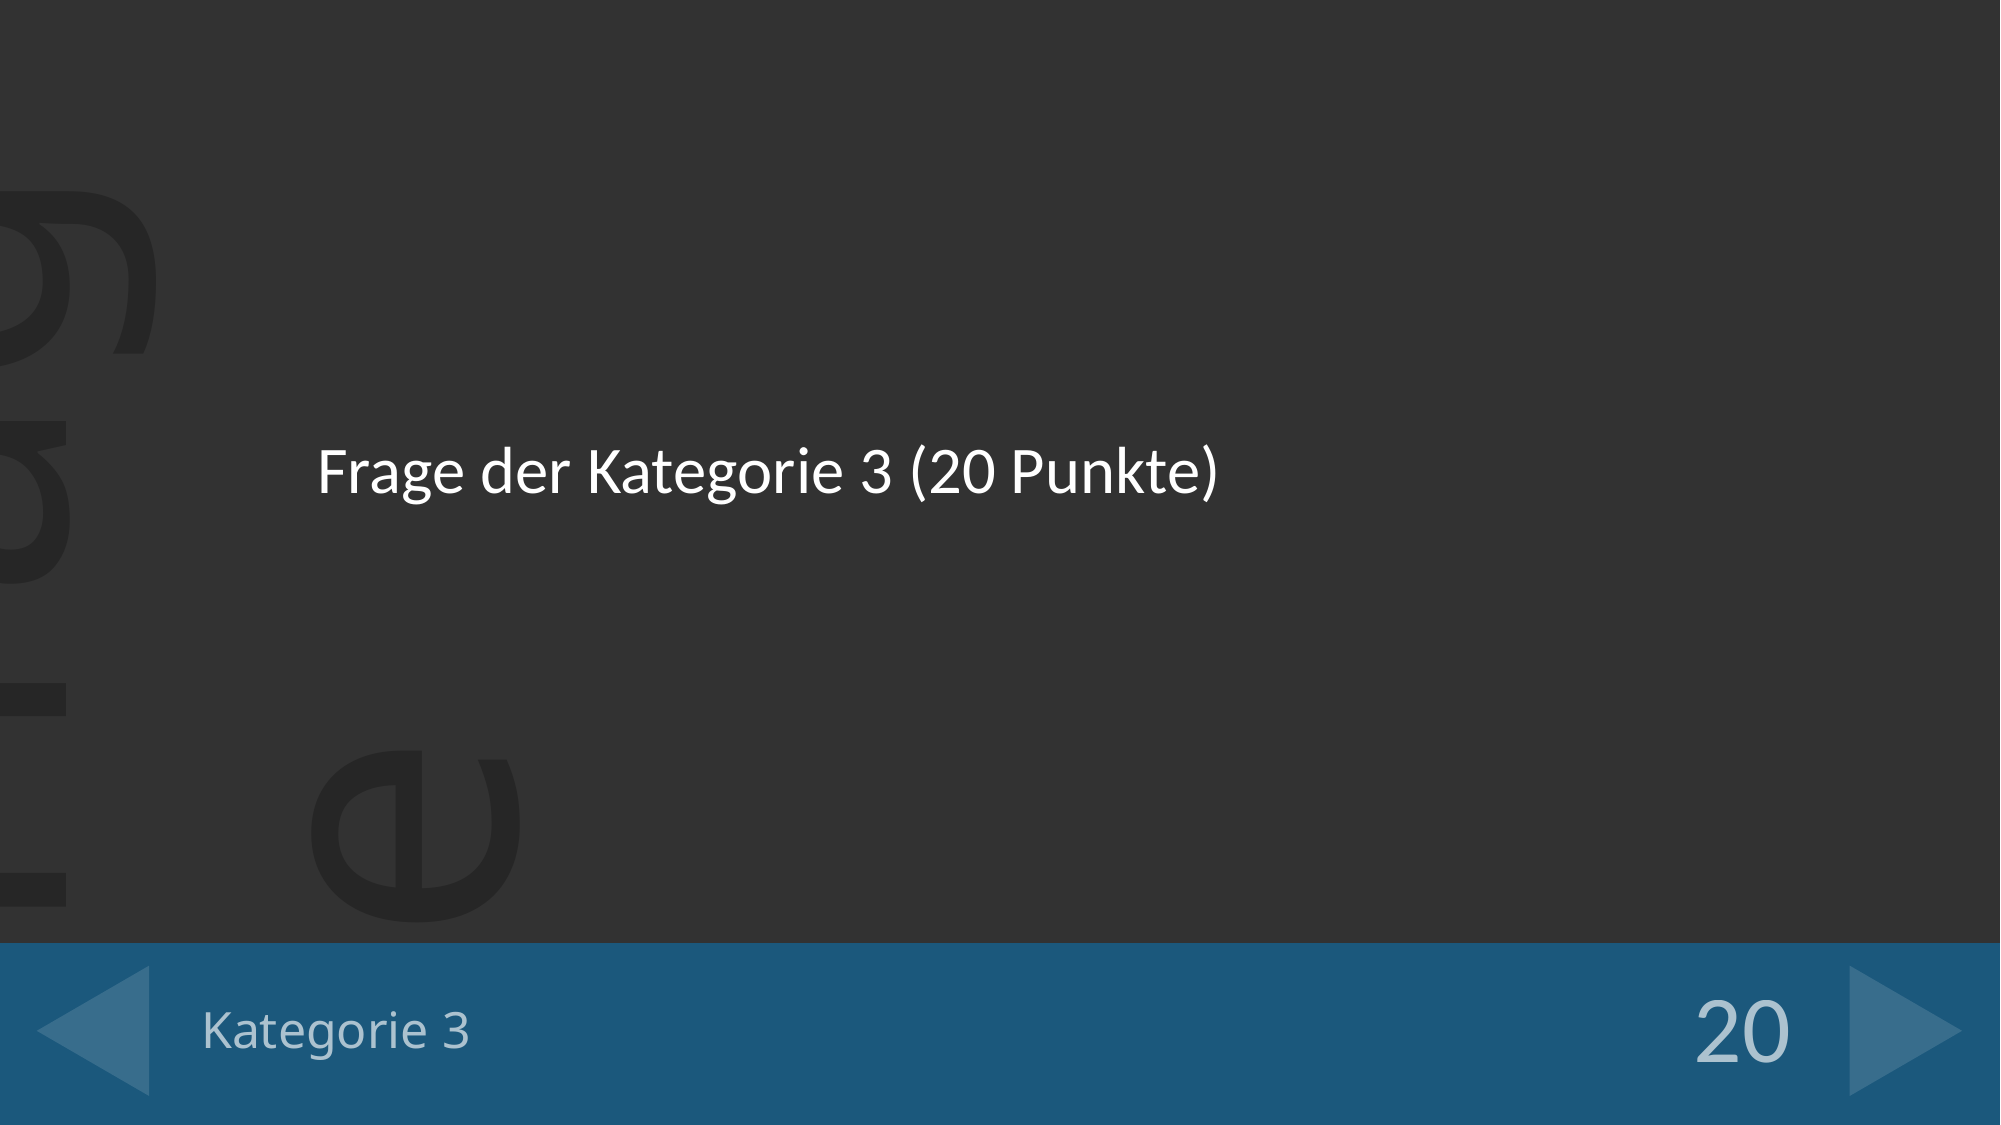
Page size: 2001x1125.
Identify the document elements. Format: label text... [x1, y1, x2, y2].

list 20 [1494, 967, 1806, 1097]
title Kategorie 3 [185, 967, 1494, 1097]
list Frage der Kategorie 3 (20 Punkte) [302, 307, 1760, 636]
